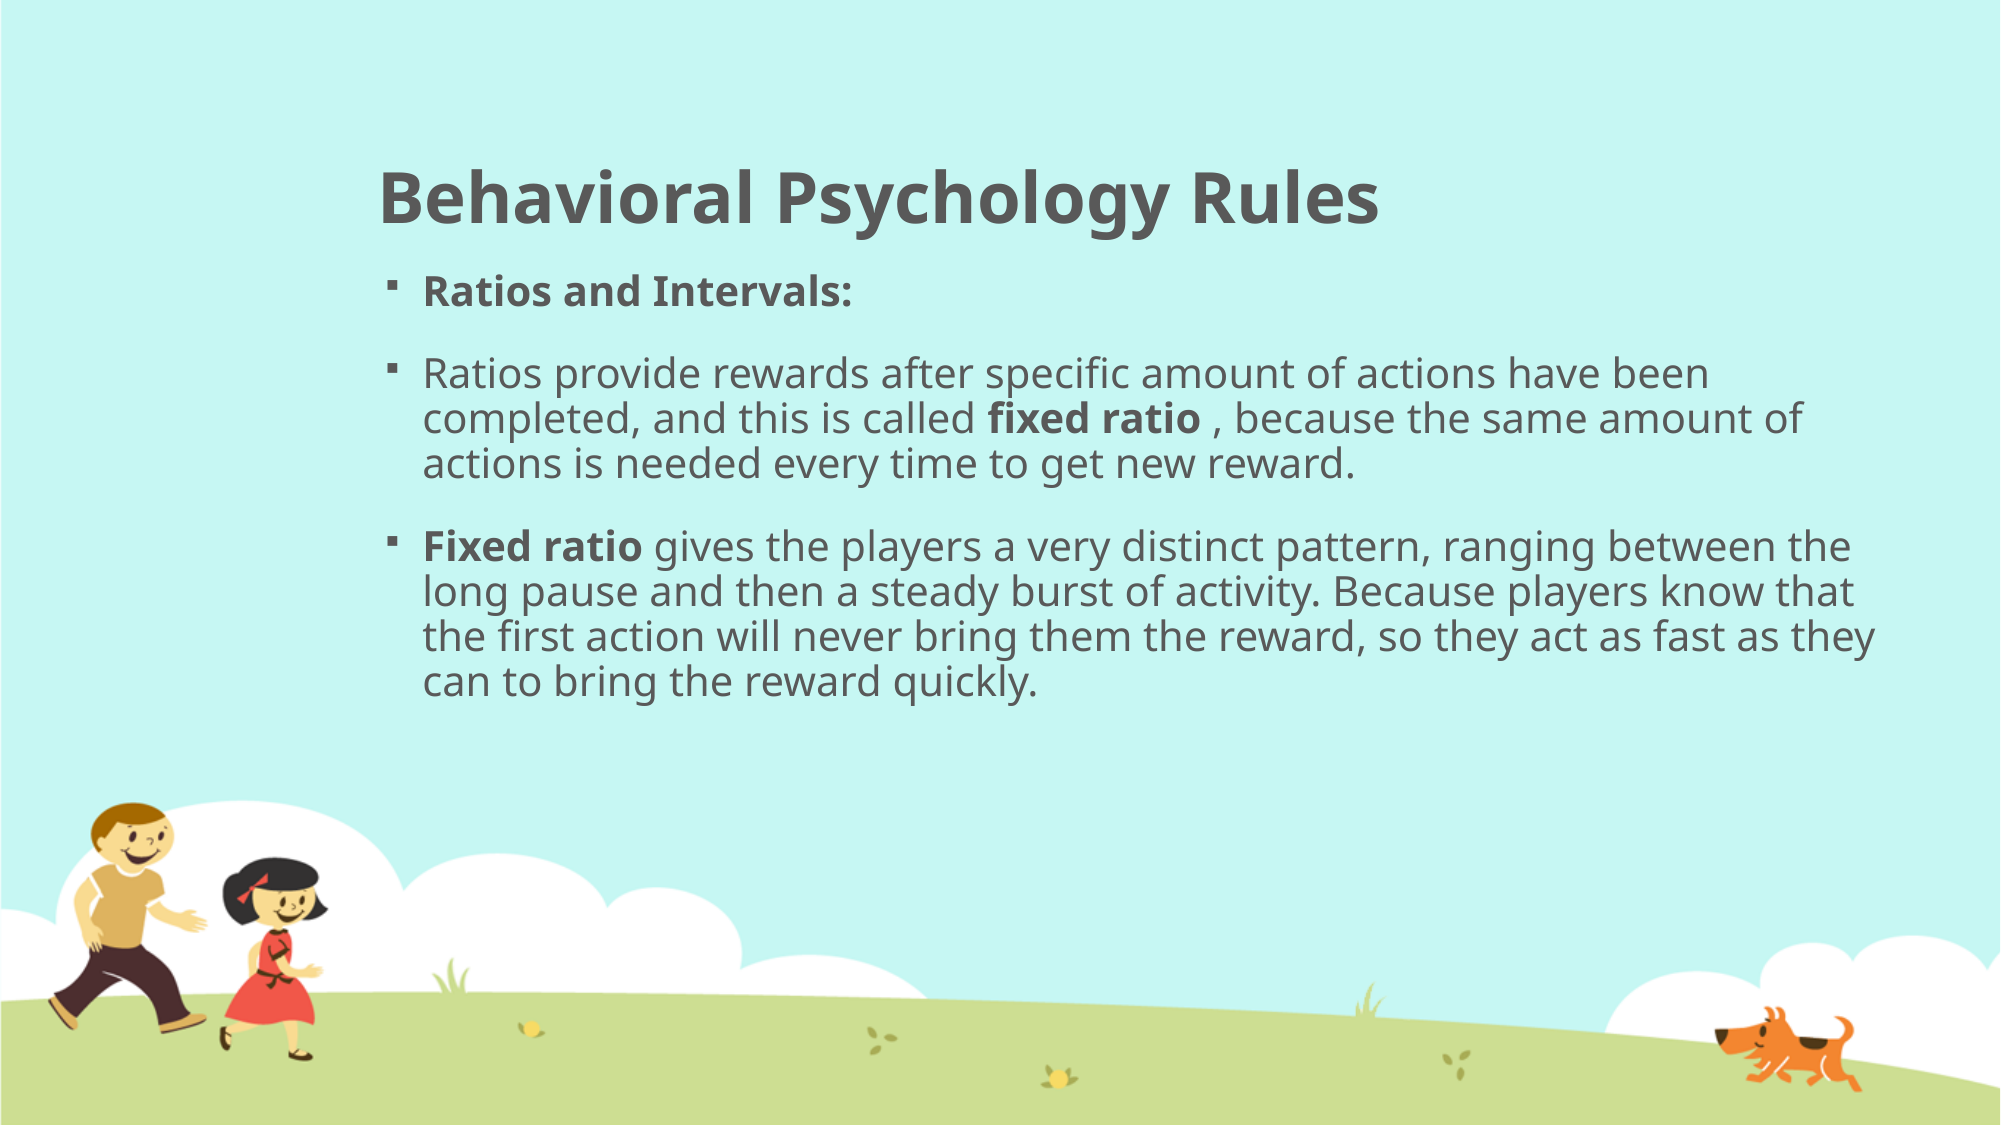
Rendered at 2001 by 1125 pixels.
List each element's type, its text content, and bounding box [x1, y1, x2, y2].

picture [0, 0, 2001, 1125]
list Ratios and Intervals: Ratios provide rewards after specific amount of actions have been completed, and this is called fixed ratio , because the same amount of actions is needed every time to get new reward. Fixed ratio gives the players a very distinct pattern, ranging between the long pause and then a steady burst of activity. Because players know that the first action will never bring them the reward, so they act as fast as they can to bring the reward quickly. [362, 262, 1900, 938]
title Behavioral Psychology Rules [362, 50, 1900, 247]
